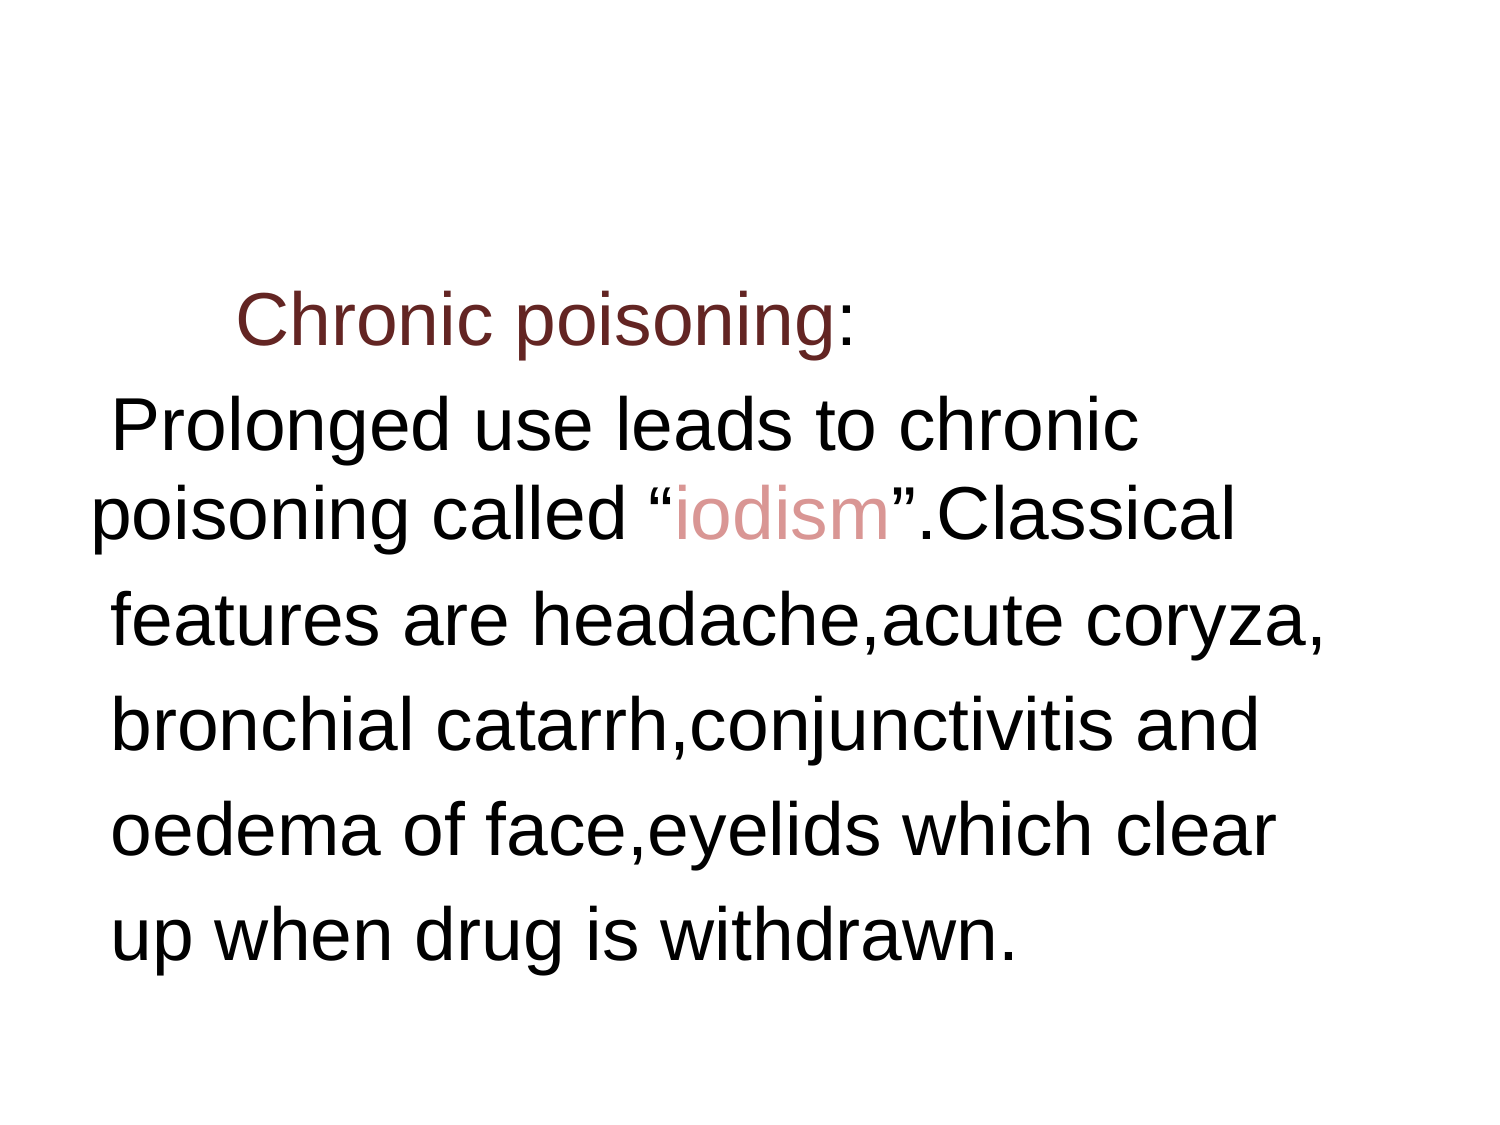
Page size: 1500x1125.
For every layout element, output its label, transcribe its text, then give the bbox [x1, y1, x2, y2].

list Chronic poisoning: Prolonged use leads to chronic poisoning called “iodism”.Classical features are headache,acute coryza, bronchial catarrh,conjunctivitis and oedema of face,eyelids which clear up when drug is withdrawn. [75, 262, 1425, 1005]
